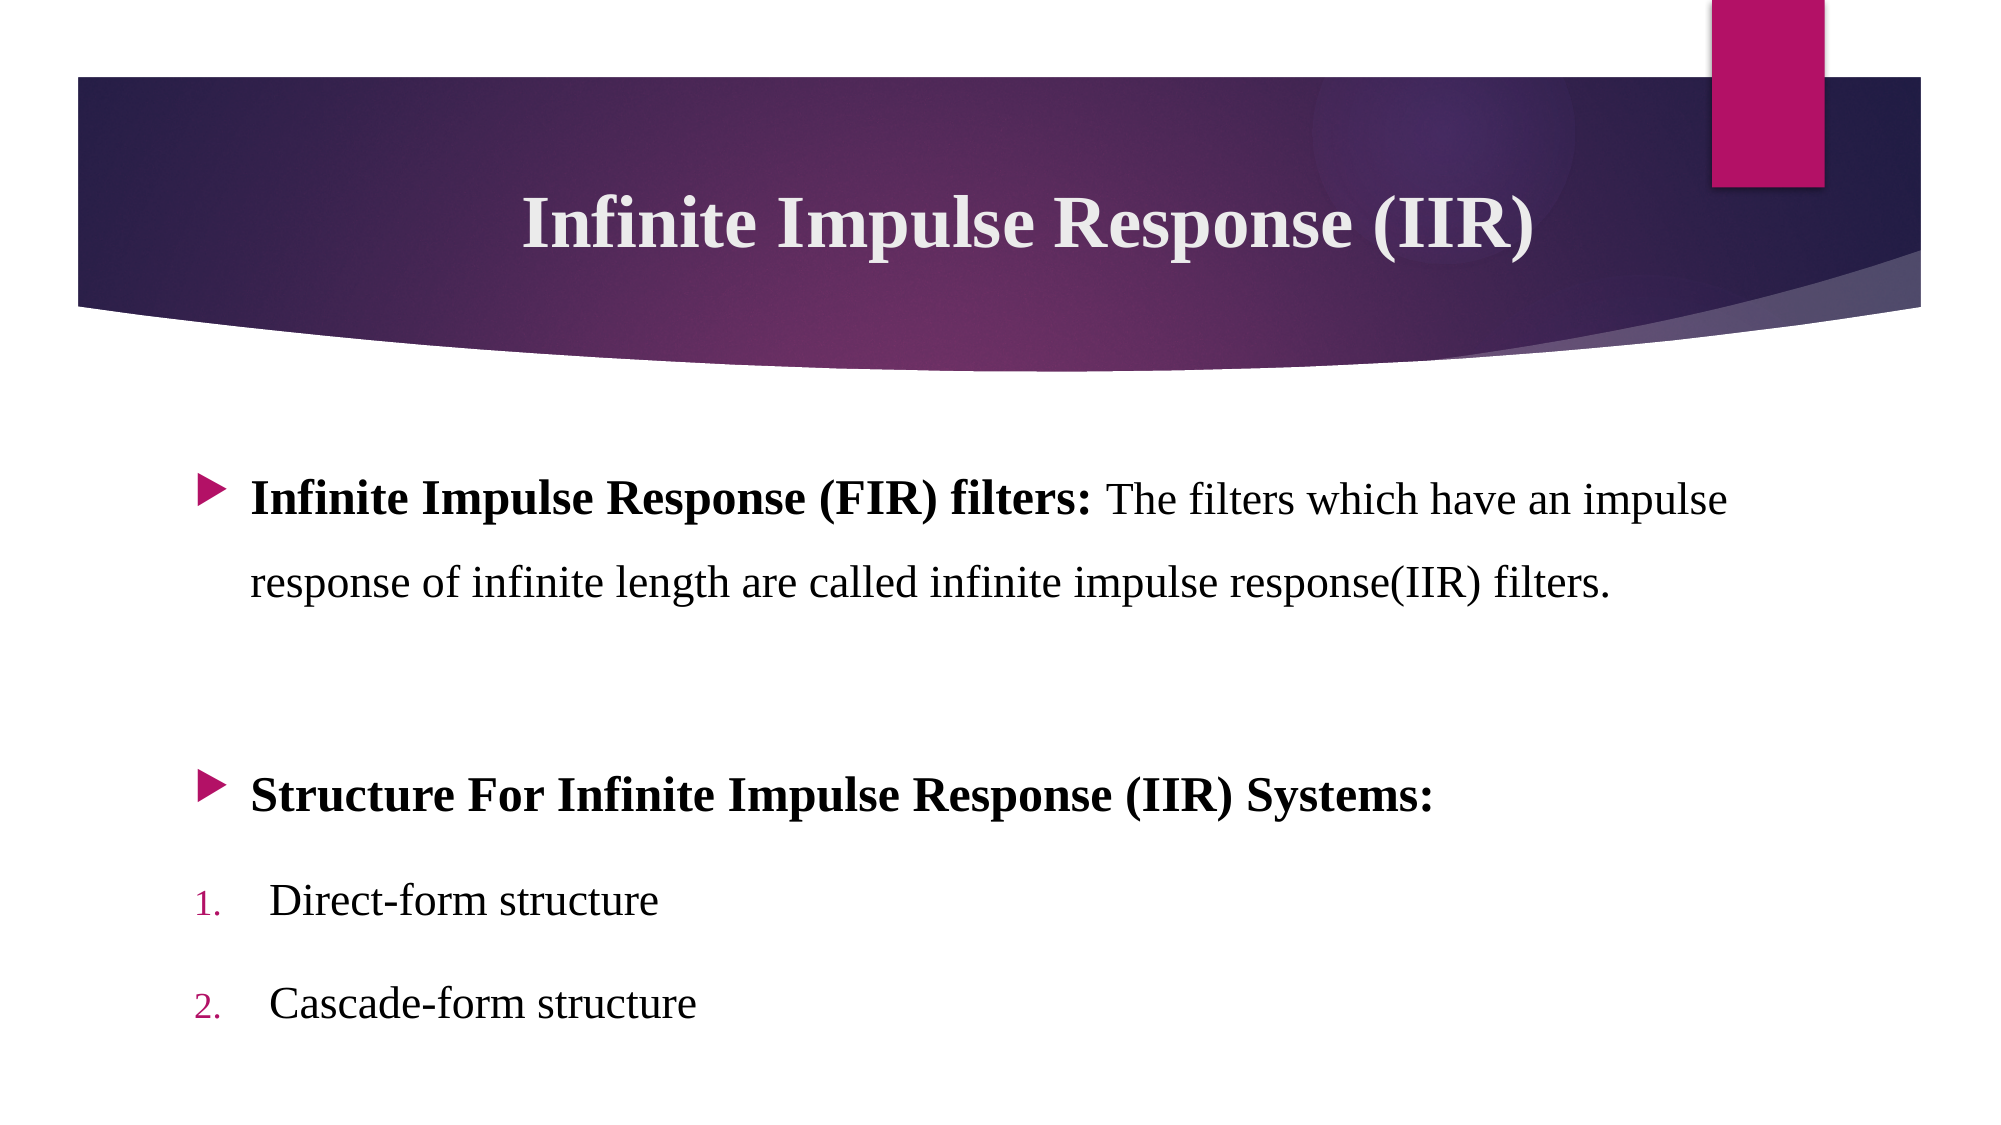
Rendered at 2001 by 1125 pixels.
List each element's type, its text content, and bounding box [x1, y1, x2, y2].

title Infinite Impulse Response (IIR) [505, 159, 1627, 276]
list Infinite Impulse Response (FIR) filters: The filters which have an impulse response of infinite length are called infinite impulse response(IIR) filters. Structure For Infinite Impulse Response (IIR) Systems: Direct-form structure Cascade-form structure [179, 427, 1877, 1048]
